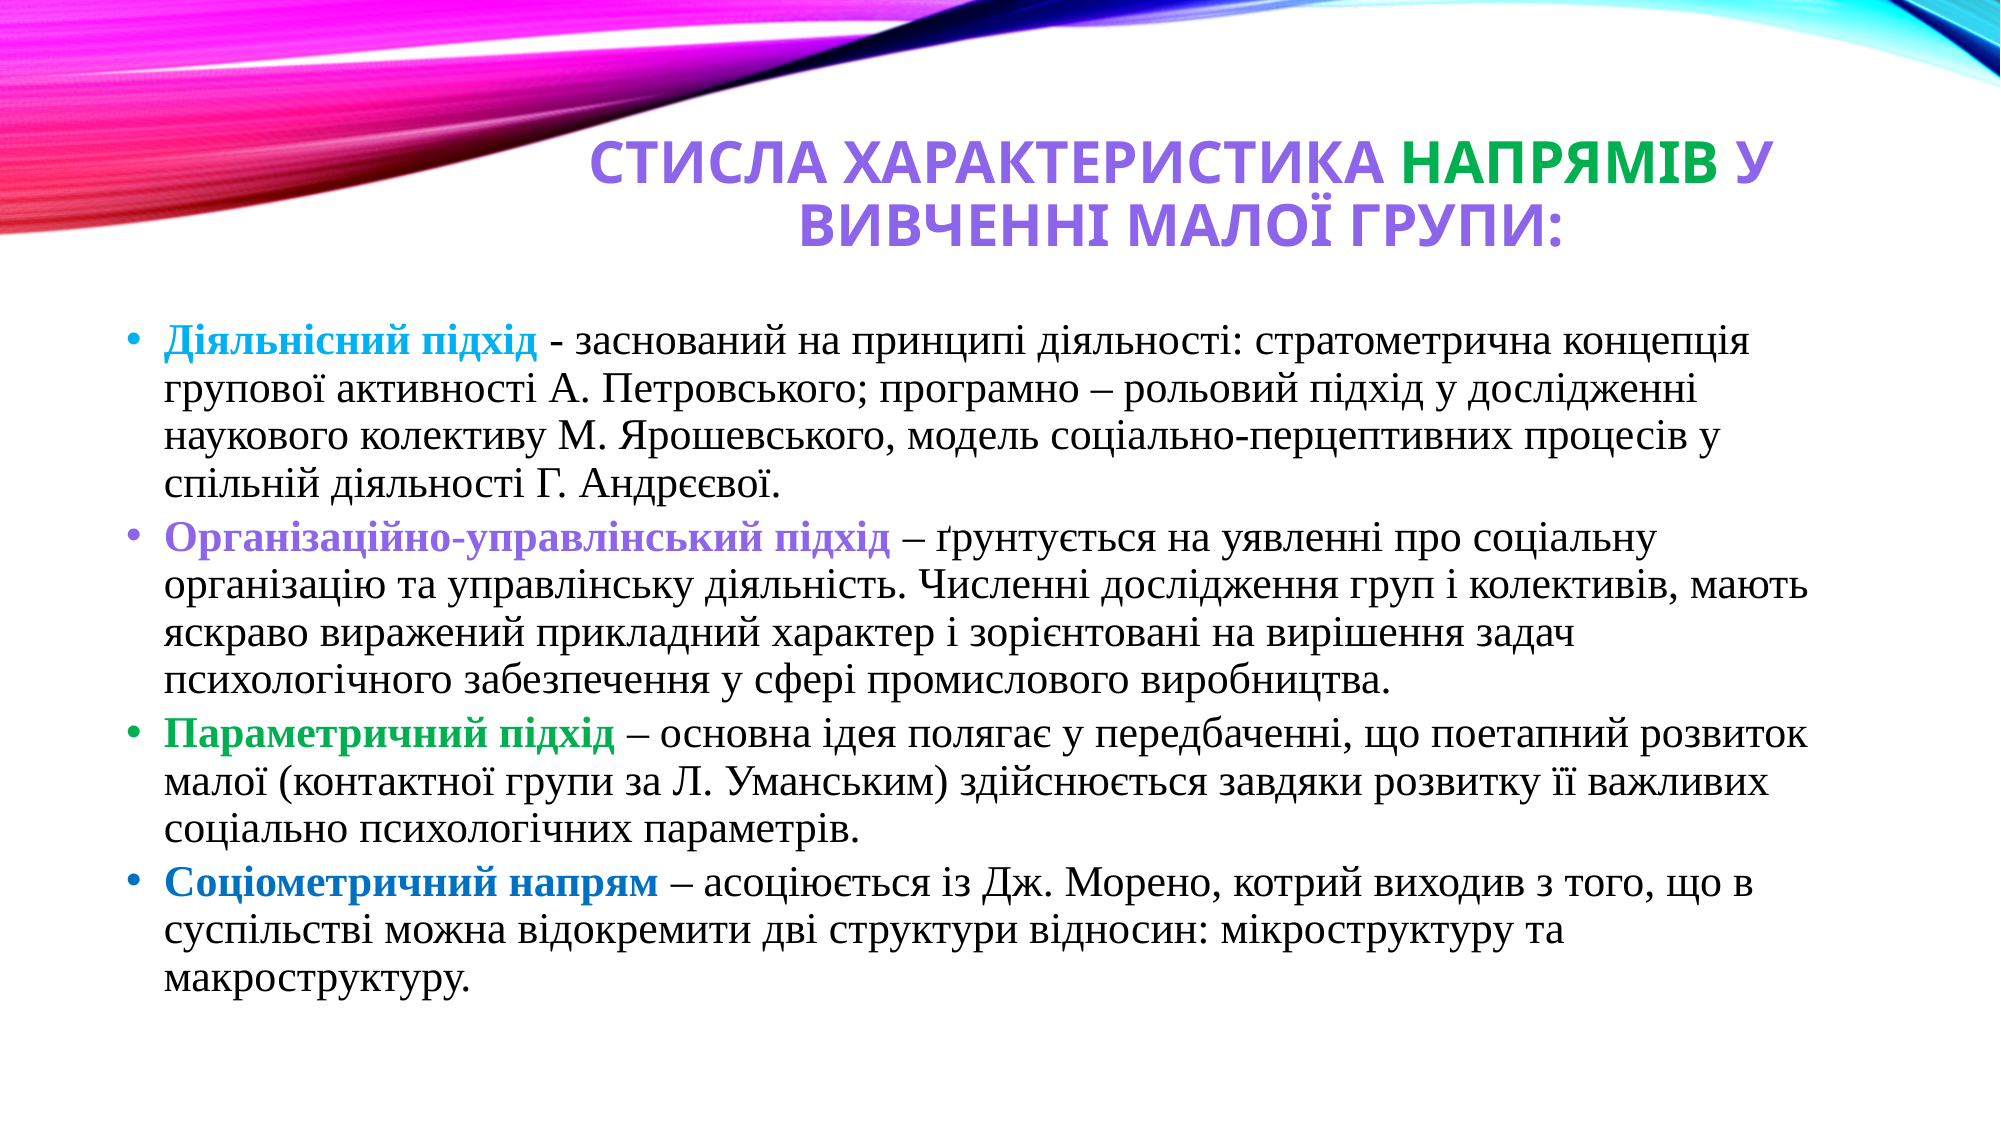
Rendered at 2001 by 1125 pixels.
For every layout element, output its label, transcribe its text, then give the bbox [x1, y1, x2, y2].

list Діяльнісний підхід - заснований на принципі діяльності: стратометрична концепція групової активності А. Петровського; програмно – рольовий підхід у дослідженні наукового колективу М. Ярошевського, модель соціально-перцептивних процесів у спільній діяльності Г. Андрєєвої. Організаційно-управлінський підхід – ґрунтується на уявленні про соціальну організацію та управлінську діяльність. Численні дослідження груп і колективів, мають яскраво виражений прикладний характер і зорієнтовані на вирішення задач психологічного забезпечення у сфері промислового виробництва. Параметричний підхід – основна ідея полягає у передбаченні, що поетапний розвиток малої (контактної групи за Л. Уманським) здійснюється завдяки розвитку її важливих соціально психологічних параметрів. Соціометричний напрям – асоціюється із Дж. Морено, котрий виходив з того, що в суспільстві можна відокремити дві структури відносин: мікроструктуру та макроструктуру. [111, 309, 1888, 1021]
title Стисла характеристика напрямів у вивченні малої групи: [474, 125, 1888, 309]
picture [0, 0, 2000, 237]
picture [1890, 0, 2000, 75]
picture [1910, 0, 2000, 45]
